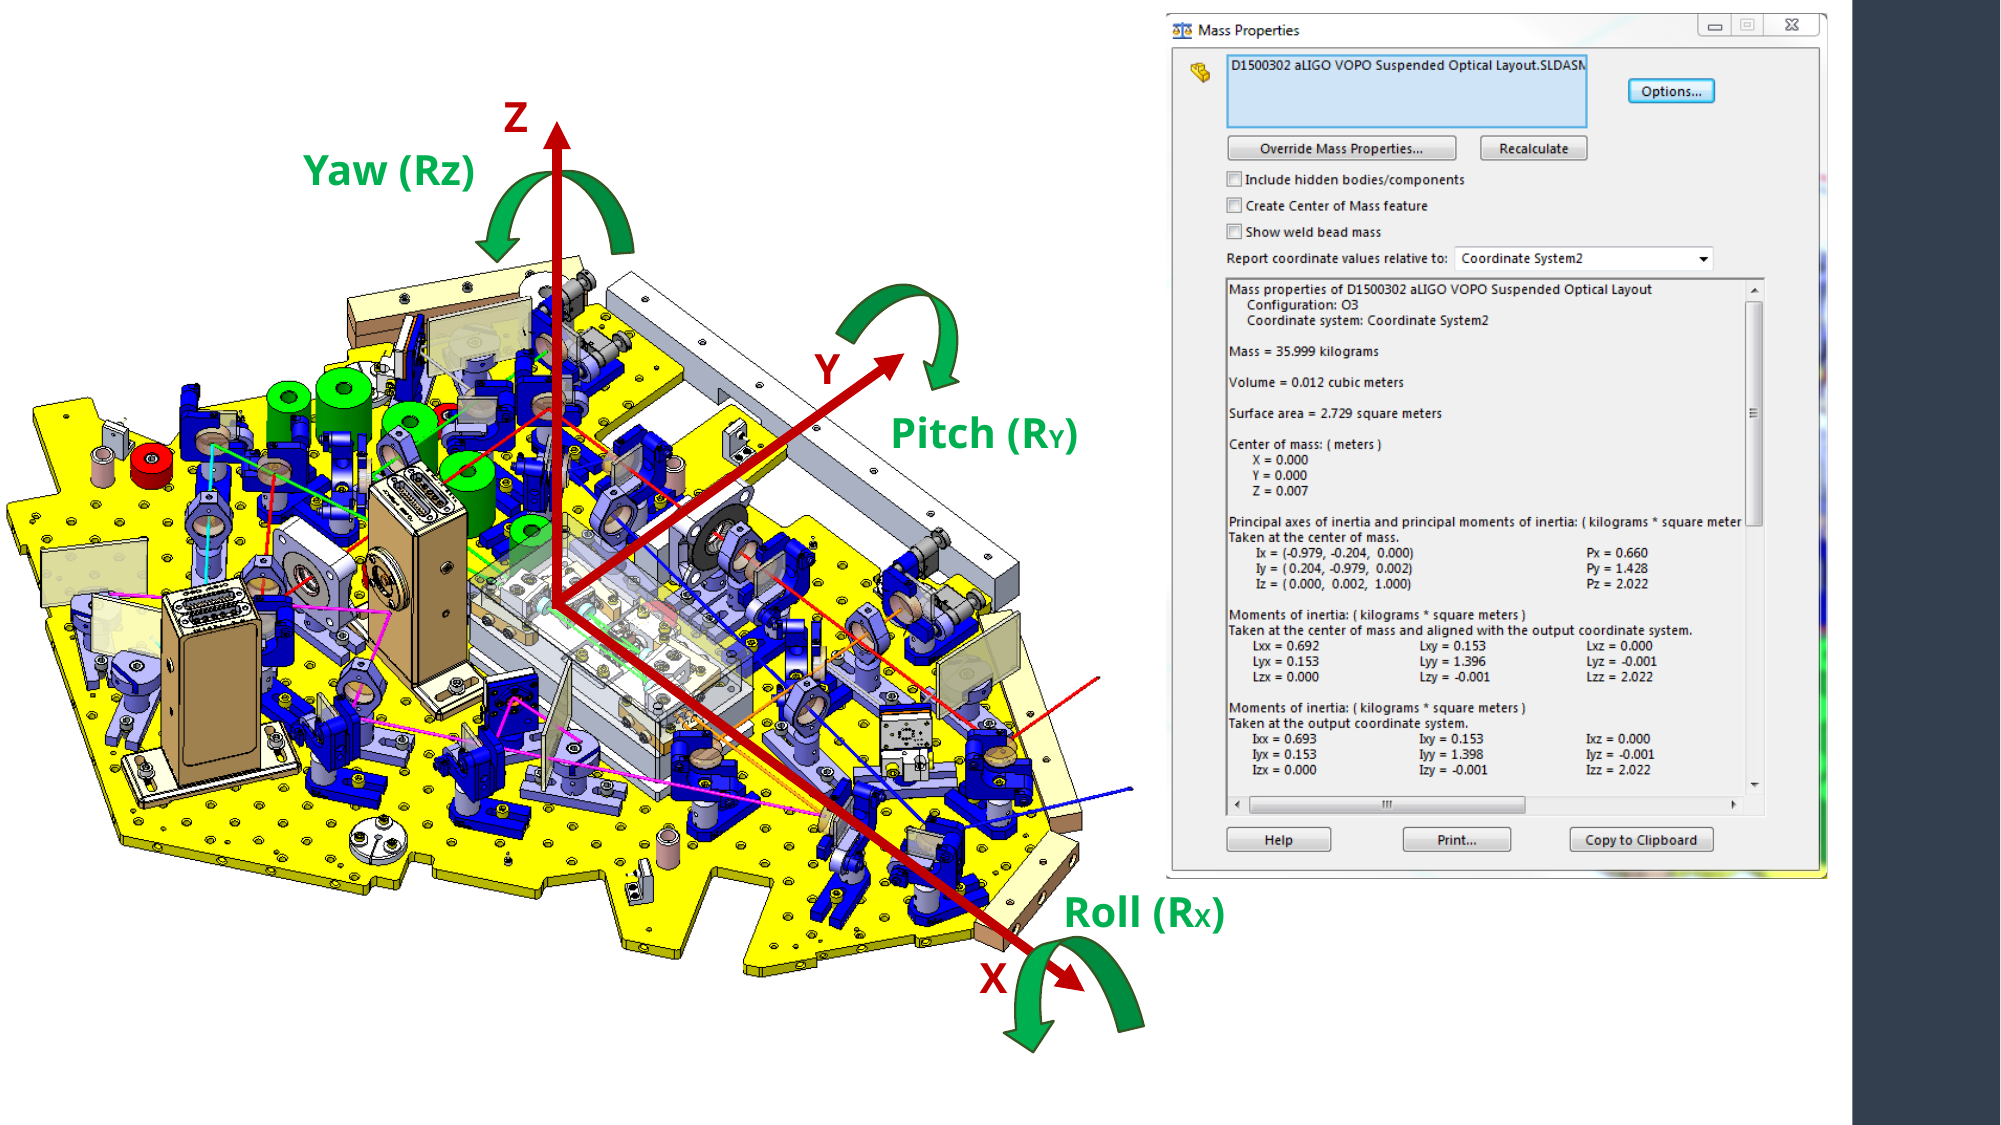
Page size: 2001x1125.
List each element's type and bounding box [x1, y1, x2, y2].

text_box [0, 83, 1315, 1044]
picture [1166, 13, 1828, 879]
